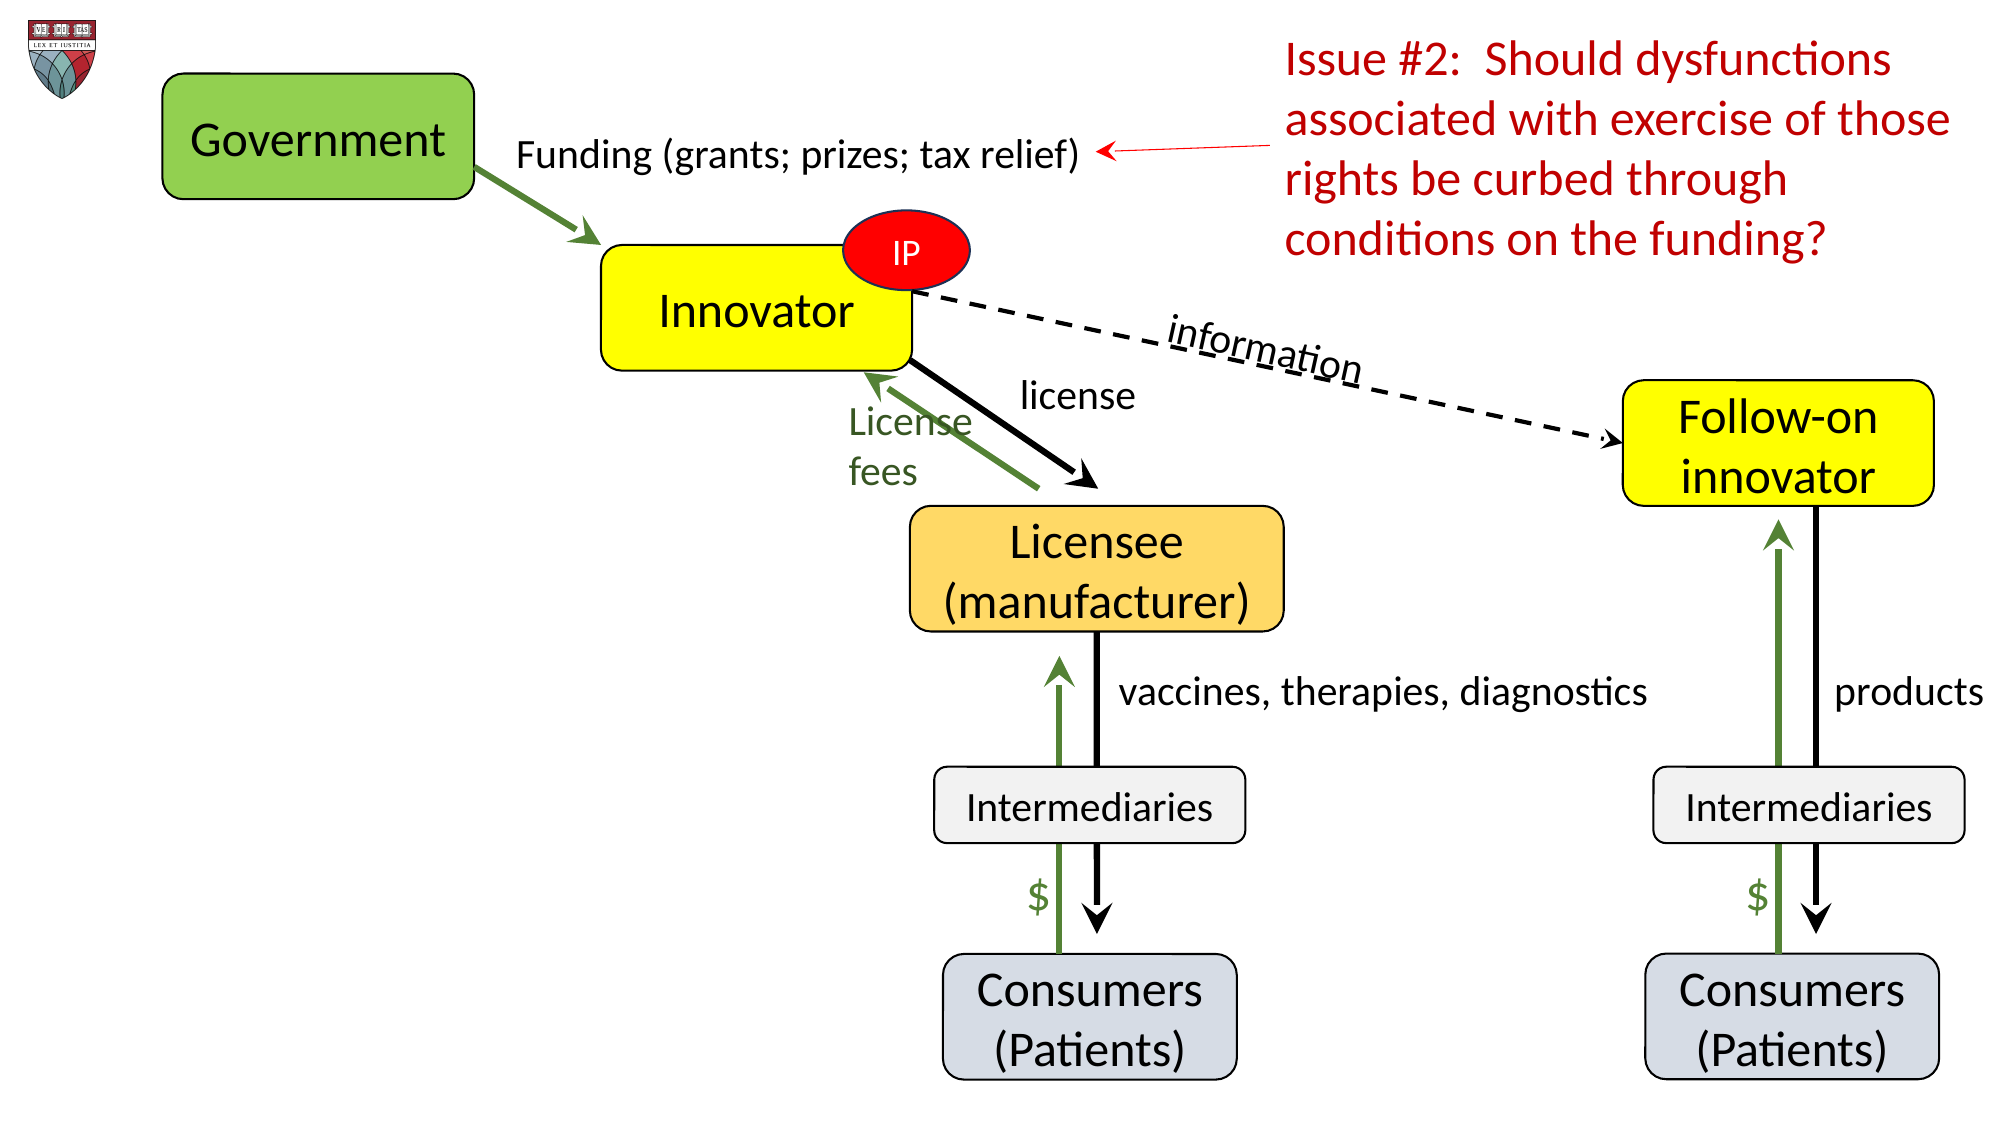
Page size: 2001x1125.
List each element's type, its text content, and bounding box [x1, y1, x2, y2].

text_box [863, 372, 1039, 489]
text_box Consumers (Patients) [941, 952, 1238, 1081]
text_box Intermediaries [1779, 765, 1816, 845]
text_box Follow-on innovator [1621, 379, 1935, 507]
text_box Licensee (manufacturer) [908, 504, 1285, 633]
text_box Intermediaries [1060, 765, 1096, 845]
text_box products [1819, 655, 2000, 721]
text_box Intermediaries [933, 765, 1059, 845]
text_box Intermediaries [1652, 765, 1778, 845]
text_box $ [1011, 853, 1059, 929]
text_box Funding (grants; prizes; tax relief) [501, 119, 1096, 185]
text_box $ [1730, 853, 1778, 929]
text_box $ [1779, 853, 1786, 929]
text_box License fees [833, 386, 988, 501]
text_box IP [842, 209, 971, 292]
text_box Innovator [599, 243, 912, 372]
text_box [912, 291, 1623, 443]
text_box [1098, 146, 1267, 153]
text_box Intermediaries [1817, 765, 1966, 845]
text_box Consumers (Patients) [1644, 952, 1941, 1081]
text_box $ [1060, 853, 1067, 929]
text_box vaccines, therapies, diagnostics [1104, 655, 1664, 721]
text_box Government [161, 72, 476, 201]
picture [28, 20, 96, 99]
text_box Intermediaries [1097, 765, 1247, 845]
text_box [1039, 443, 1099, 489]
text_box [474, 166, 601, 245]
text_box Issue #2: Should dysfunctions associated with exercise of those rights be curbed through conditions on the funding? [1269, 18, 1967, 273]
